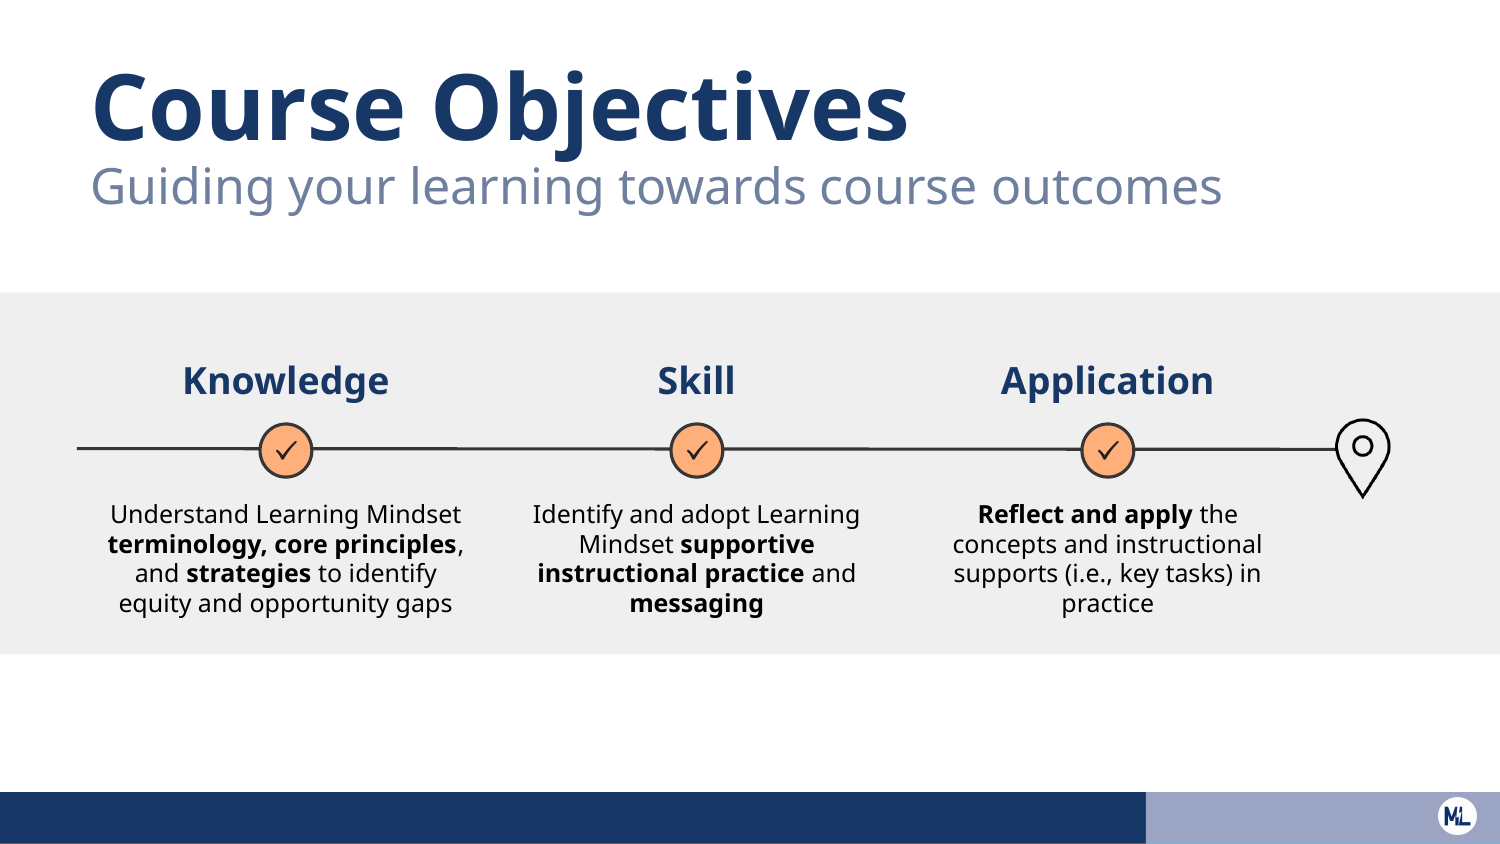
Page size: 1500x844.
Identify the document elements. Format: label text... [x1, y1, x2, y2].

picture [271, 436, 301, 465]
text_box Application [960, 342, 1256, 418]
text_box Course Objectives [74, 33, 1425, 146]
text_box [671, 423, 723, 447]
text_box [261, 458, 311, 478]
text_box [0, 292, 1500, 655]
text_box Understand Learning Mindset terminology, core principles, and strategies to identify equity and opportunity gaps [91, 483, 481, 633]
text_box Guiding your learning towards course outcomes [74, 146, 1425, 229]
text_box Knowledge [138, 342, 434, 418]
text_box Skill [549, 342, 845, 418]
text_box [260, 423, 312, 447]
picture [1093, 436, 1123, 465]
text_box Identify and adopt Learning Mindset supportive instructional practice and messaging [502, 483, 891, 633]
picture [1301, 403, 1424, 526]
text_box Reflect and apply the concepts and instructional supports (i.e., key tasks) in practice [913, 483, 1302, 633]
picture [682, 436, 712, 465]
picture [1438, 797, 1477, 835]
text_box [1083, 458, 1089, 469]
text_box [1090, 458, 1133, 478]
text_box [1082, 423, 1134, 447]
text_box [672, 458, 722, 478]
